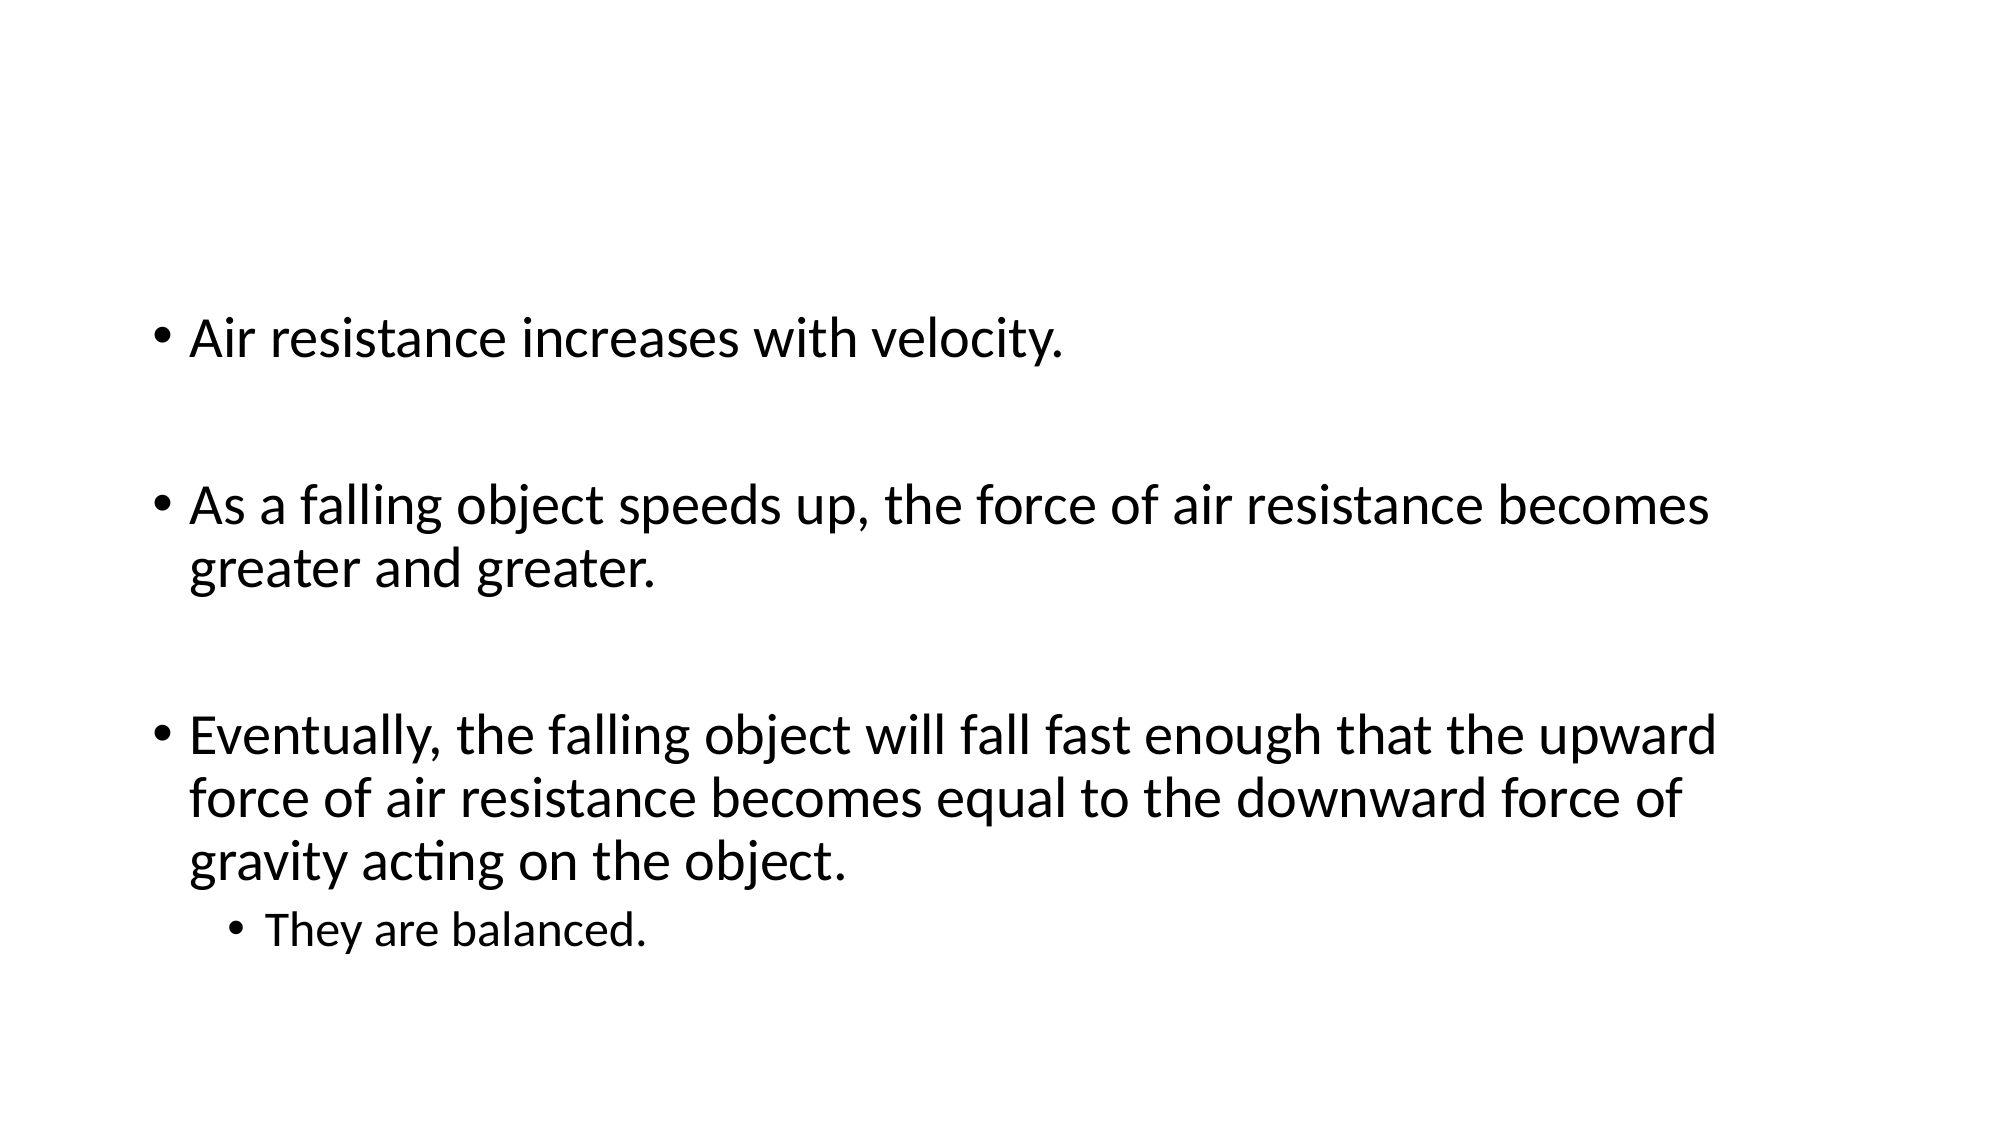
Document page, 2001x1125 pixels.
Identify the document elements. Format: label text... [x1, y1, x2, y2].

list Air resistance increases with velocity. As a falling object speeds up, the force of air resistance becomes greater and greater. Eventually, the falling object will fall fast enough that the upward force of air resistance becomes equal to the downward force of gravity acting on the object. They are balanced. [137, 299, 1863, 1014]
